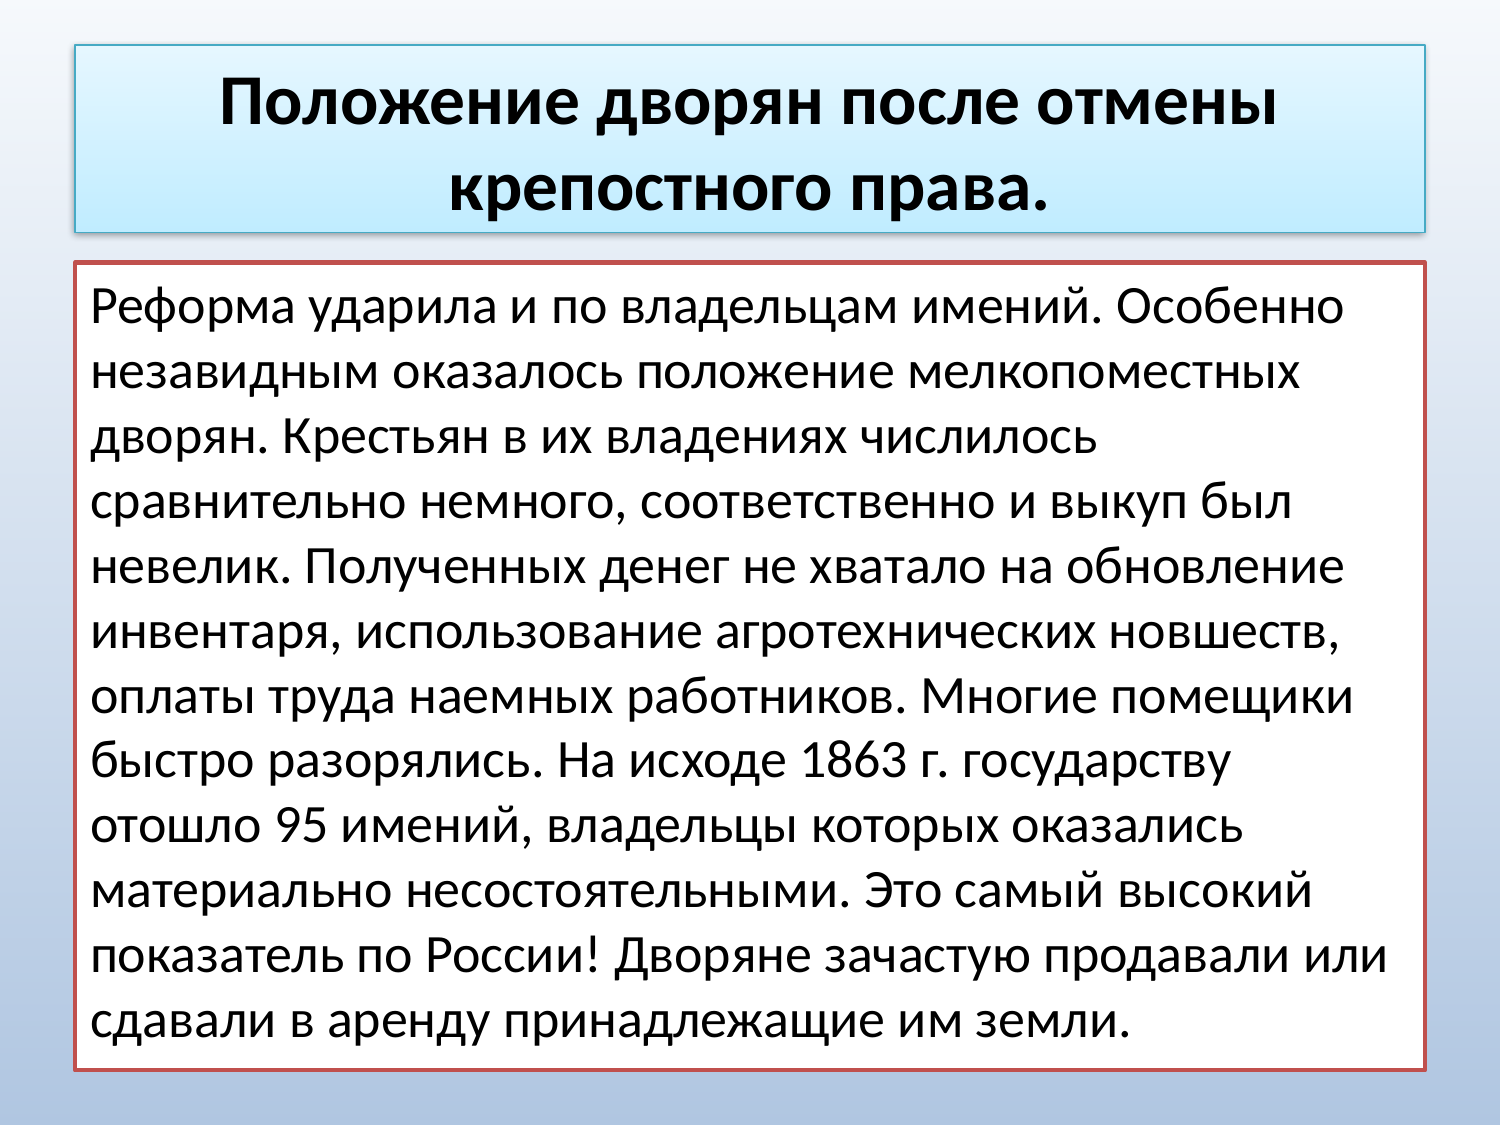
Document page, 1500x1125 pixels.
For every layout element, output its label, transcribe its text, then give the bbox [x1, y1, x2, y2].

title Положение дворян после отмены крепостного права. [74, 44, 1426, 233]
list Реформа ударила и по владельцам имений. Особенно незавидным оказалось положение мелкопоместных дворян. Крестьян в их вла­дениях числилось сравнительно немного, соответственно и выкуп был невелик. Полученных денег не хватало на обновление инвентаря, использование агротехнических новшеств, оплаты труда на­емных работников. Многие помещики быстро разорялись. На ис­ходе 1863 г. государству отошло 95 имений, владельцы которых оказались материально несостоятельными. Это самый высокий показатель по России! Дворяне зачастую продавали или сдавали в аренду принадлежащие им земли. [73, 260, 1427, 1072]
